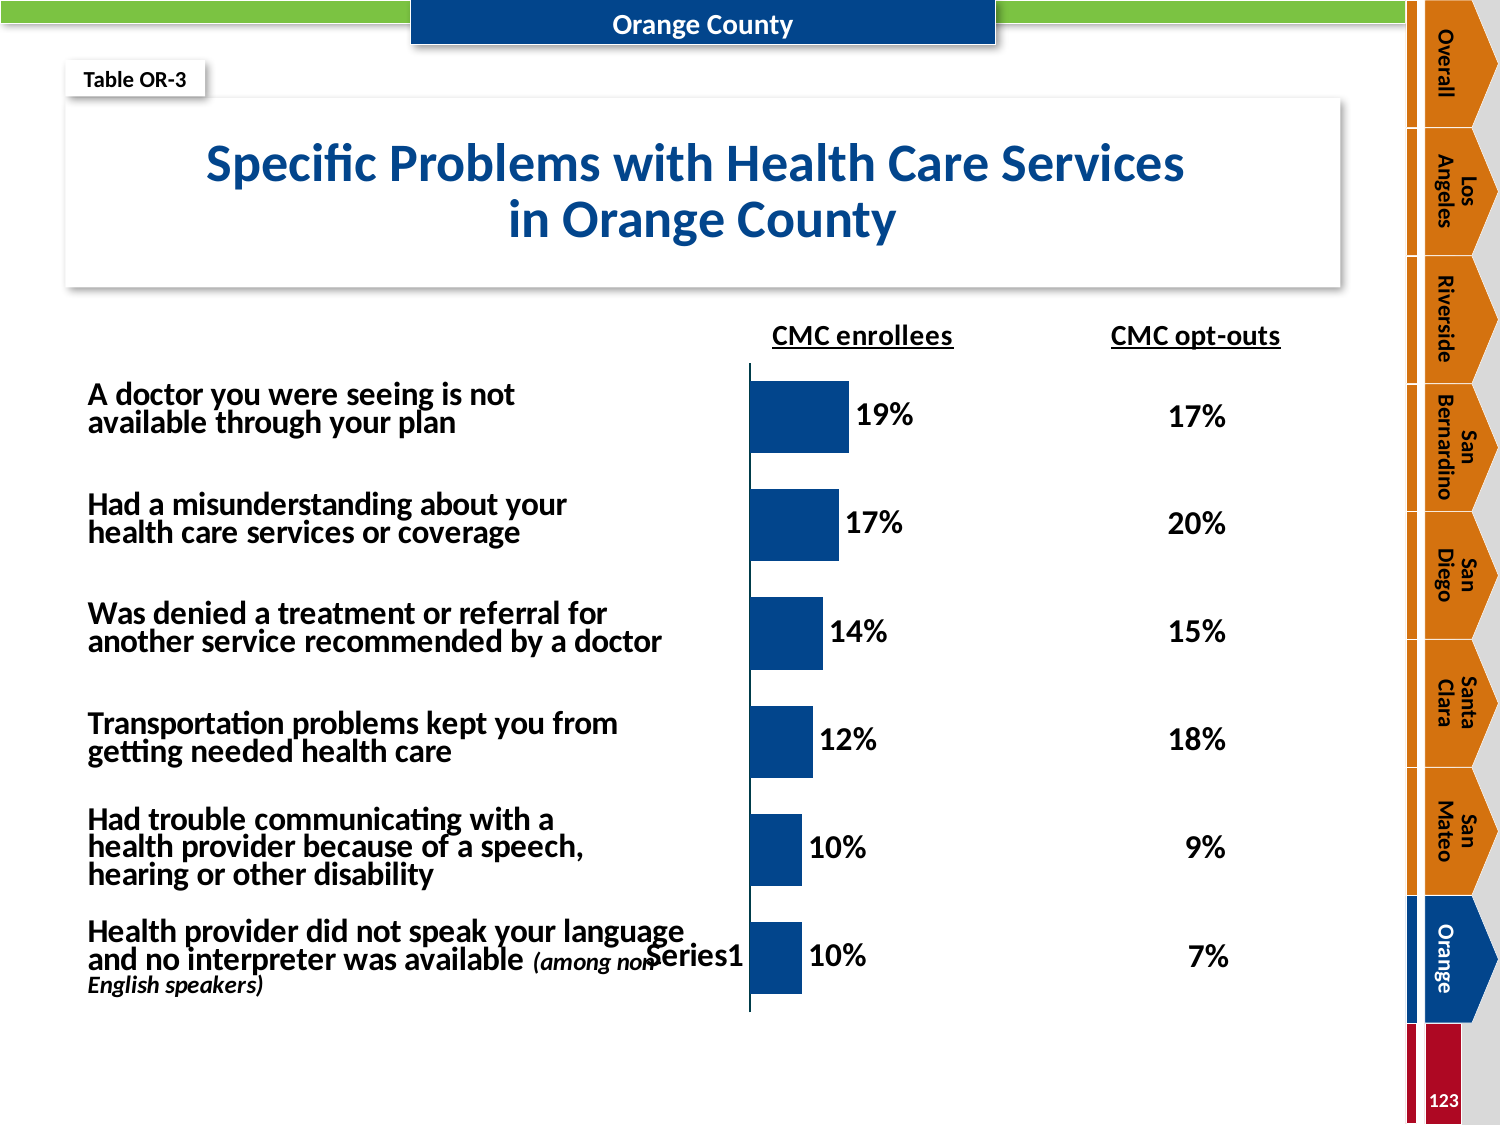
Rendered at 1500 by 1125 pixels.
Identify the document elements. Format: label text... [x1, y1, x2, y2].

text_box Santa Clara [1433, 639, 1494, 767]
text_box Table OR-3 [65, 60, 206, 97]
title Specific Problems with Health Care Services in Orange County [65, 98, 1341, 288]
text_box Orange [1433, 895, 1494, 1023]
text_box San Diego [1433, 511, 1494, 639]
text_box San Bernardino [1433, 383, 1494, 511]
text_box San Mateo [1433, 767, 1494, 895]
text_box Overall [1433, 0, 1494, 127]
text_box Los Angeles [1433, 127, 1494, 255]
chart [64, 314, 1341, 1026]
text_box Riverside [1433, 255, 1494, 383]
